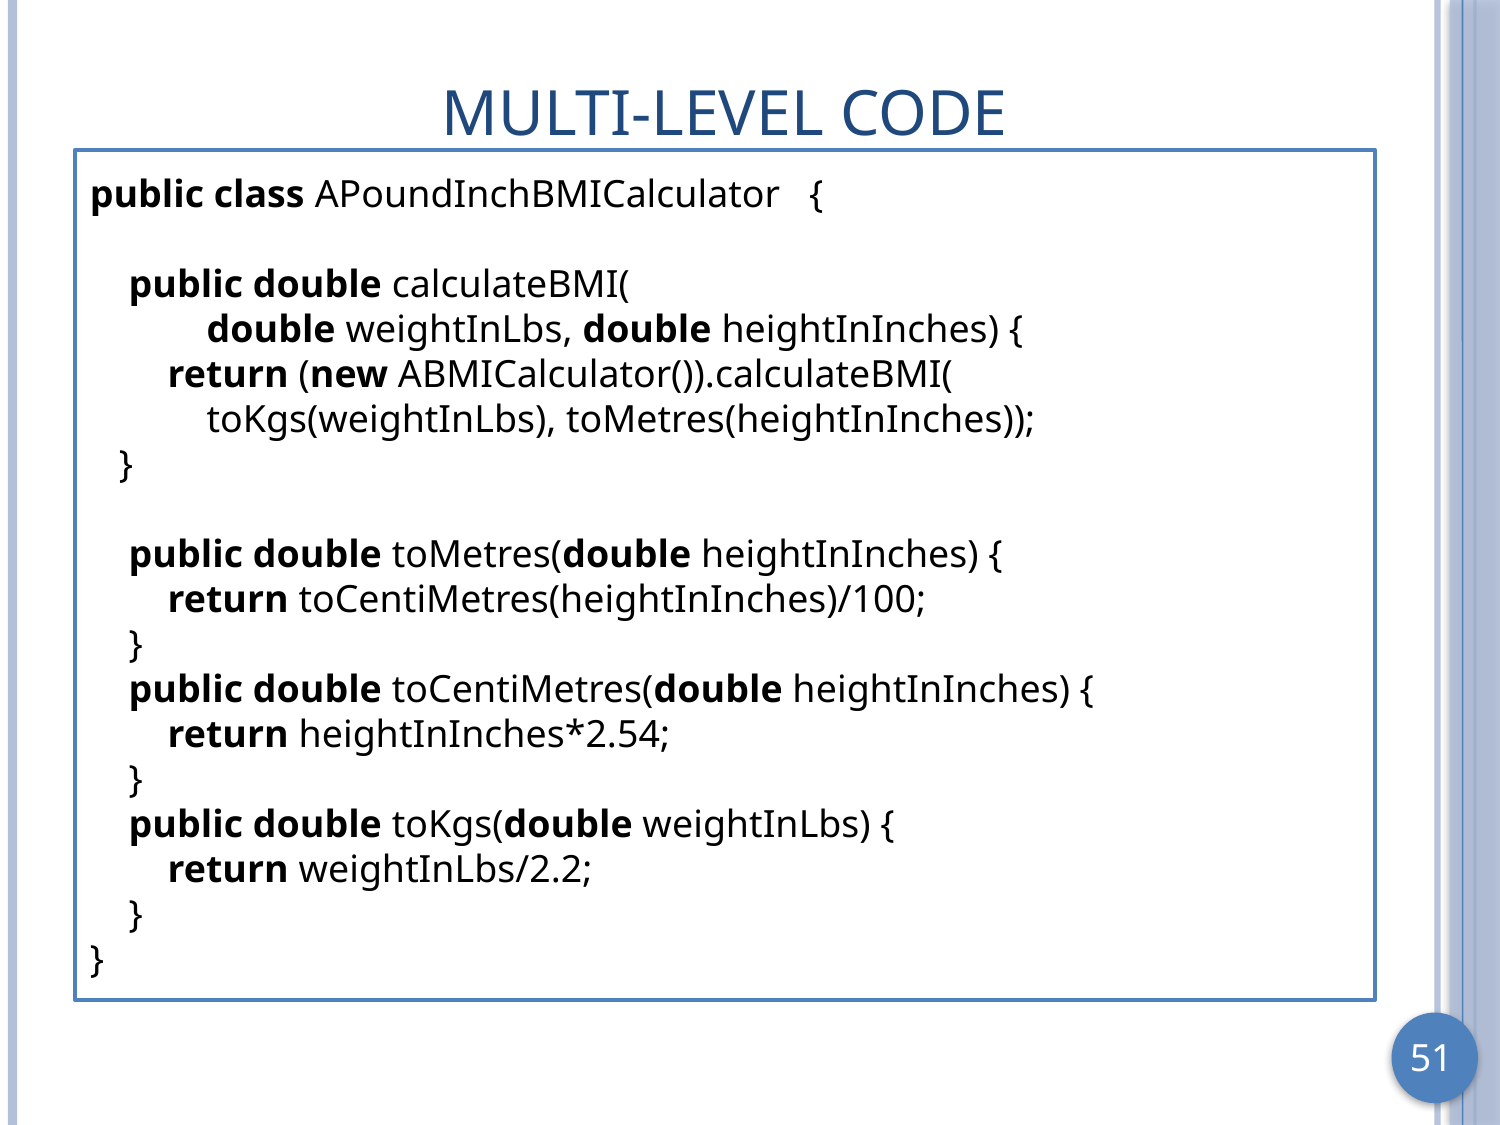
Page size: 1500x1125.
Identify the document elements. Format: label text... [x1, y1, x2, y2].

text_box public class APoundInchBMICalculator { public double calculateBMI( double weightInLbs, double heightInInches) { return (new ABMICalculator()).calculateBMI( toKgs(weightInLbs), toMetres(heightInInches)); } public double toMetres(double heightInInches) { return toCentiMetres(heightInInches)/100; } public double toCentiMetres(double heightInInches) { return heightInInches*2.54; } public double toKgs(double weightInLbs) { return weightInLbs/2.2; } } [73, 148, 1377, 1002]
title Multi-Level Code [75, 45, 1375, 148]
